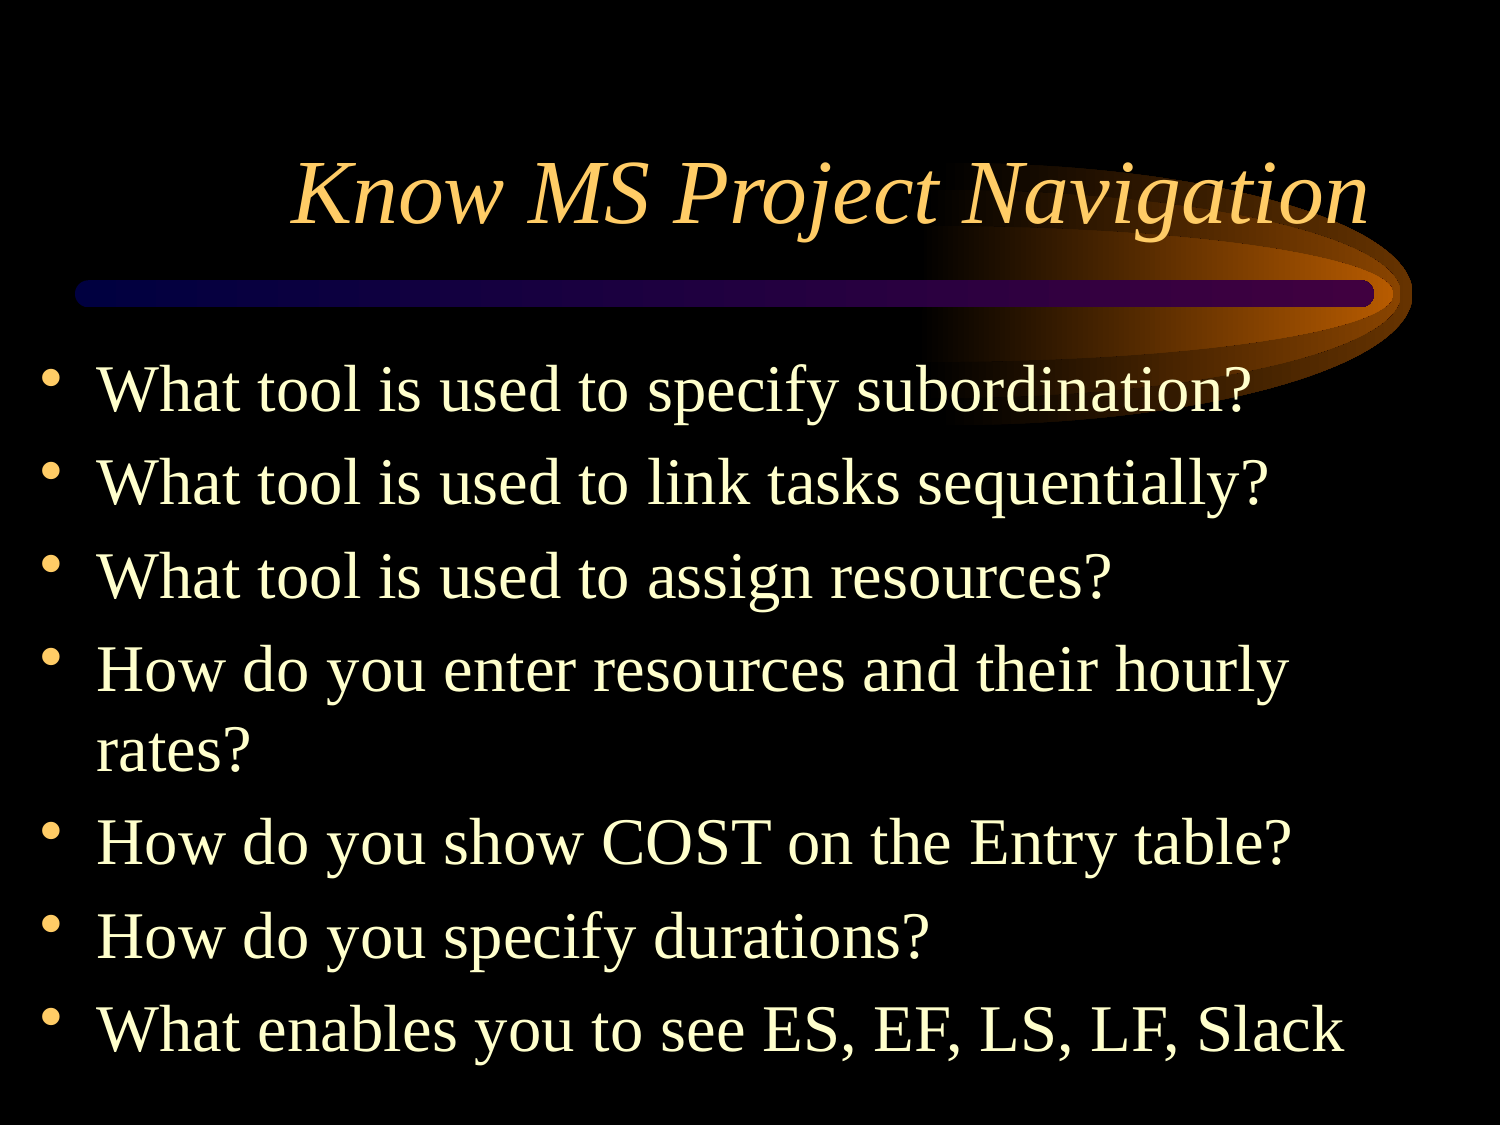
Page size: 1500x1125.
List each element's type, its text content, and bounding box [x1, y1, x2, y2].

title Know MS Project Navigation [112, 62, 1388, 251]
list What tool is used to specify subordination? What tool is used to link tasks sequentially? What tool is used to assign resources? How do you enter resources and their hourly rates? How do you show COST on the Entry table? How do you specify durations? What enables you to see ES, EF, LS, LF, Slack [24, 337, 1476, 1013]
